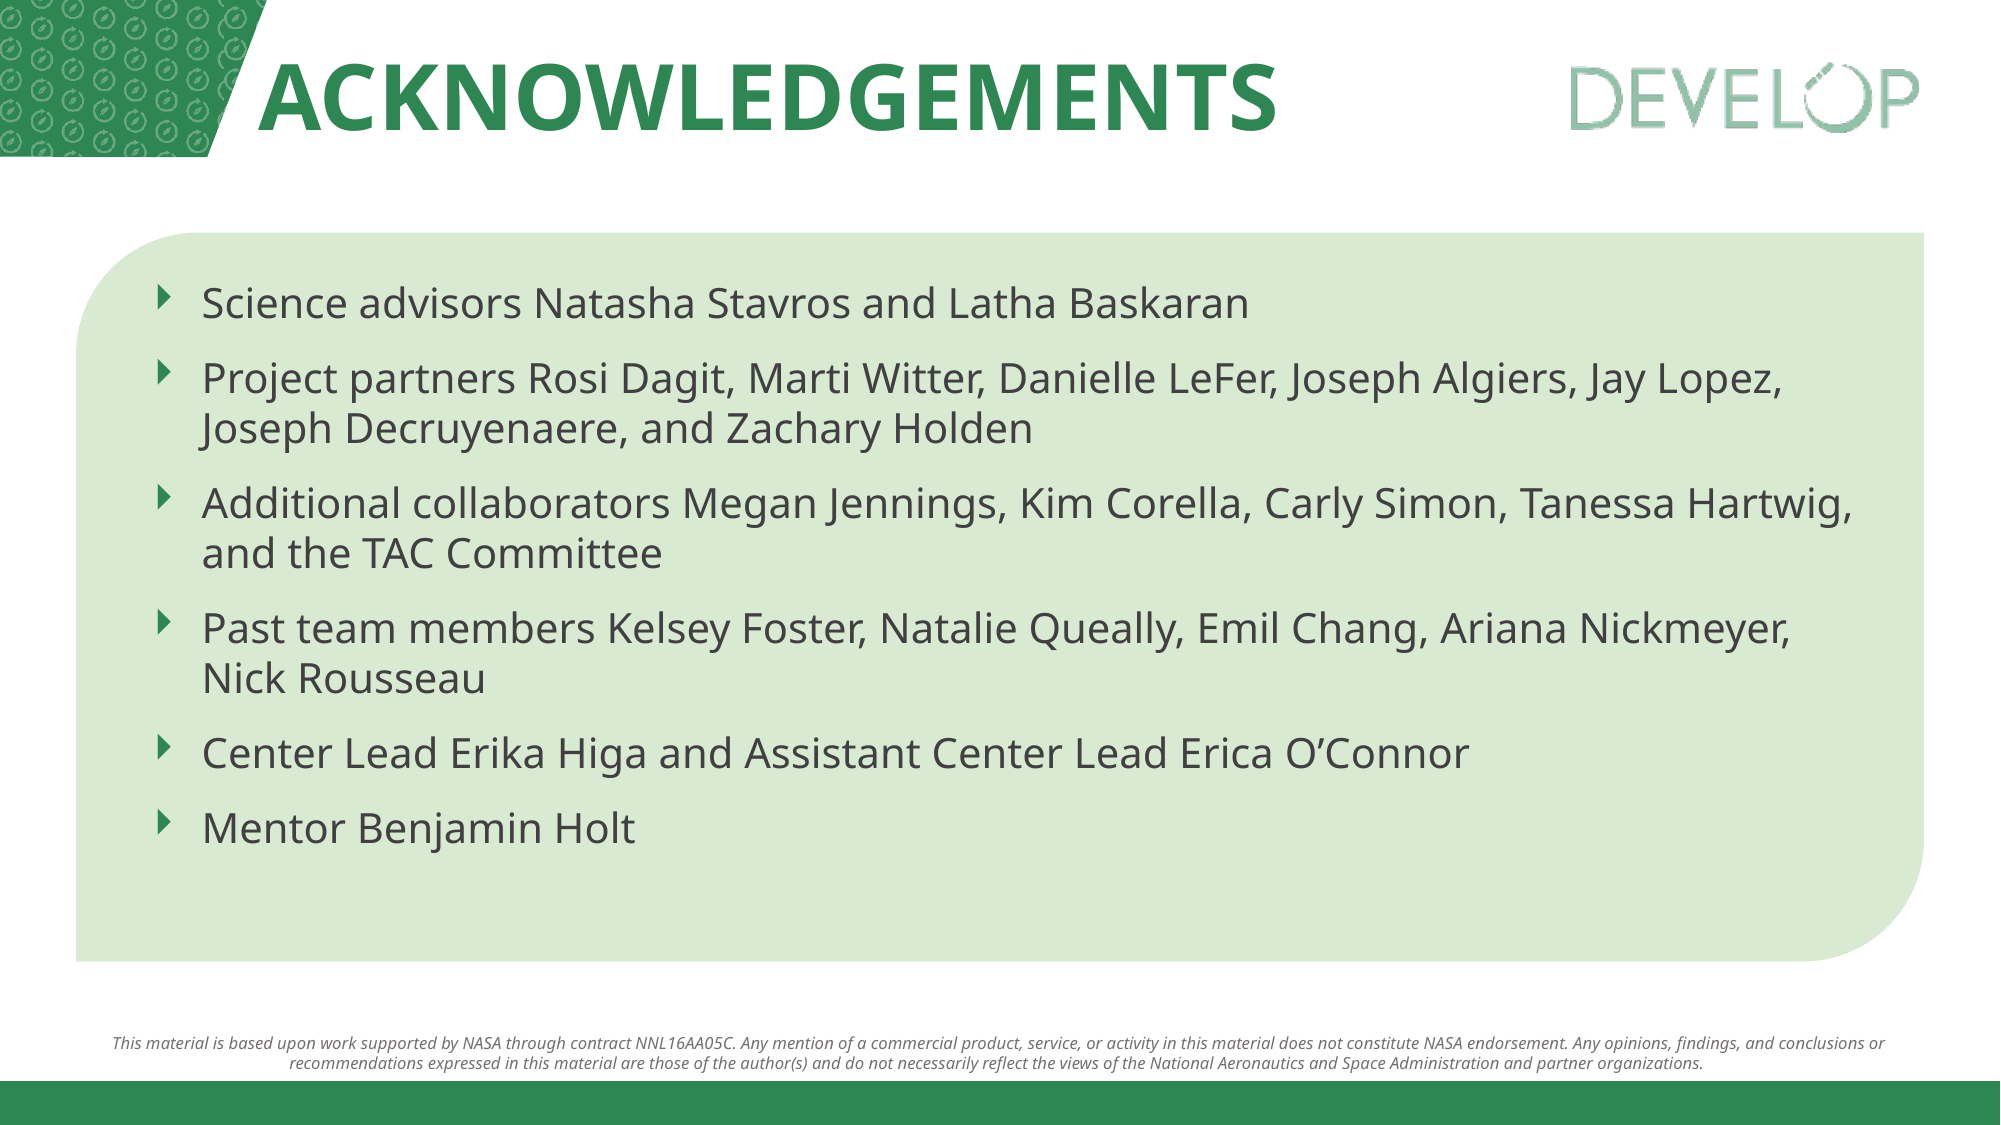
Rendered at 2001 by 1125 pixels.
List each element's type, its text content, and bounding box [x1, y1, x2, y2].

text_box [76, 232, 1924, 962]
text_box Science advisors Natasha Stavros and Latha Baskaran Project partners Rosi Dagit, Marti Witter, Danielle LeFer, Joseph Algiers, Jay Lopez, Joseph Decruyenaere, and Zachary Holden Additional collaborators Megan Jennings, Kim Corella, Carly Simon, Tanessa Hartwig, and the TAC Committee Past team members Kelsey Foster, Natalie Queally, Emil Chang, Ariana Nickmeyer, Nick Rousseau Center Lead Erika Higa and Assistant Center Lead Erica O’Connor Mentor Benjamin Holt [128, 269, 1872, 979]
picture [0, 0, 267, 158]
picture [1571, 62, 1919, 133]
